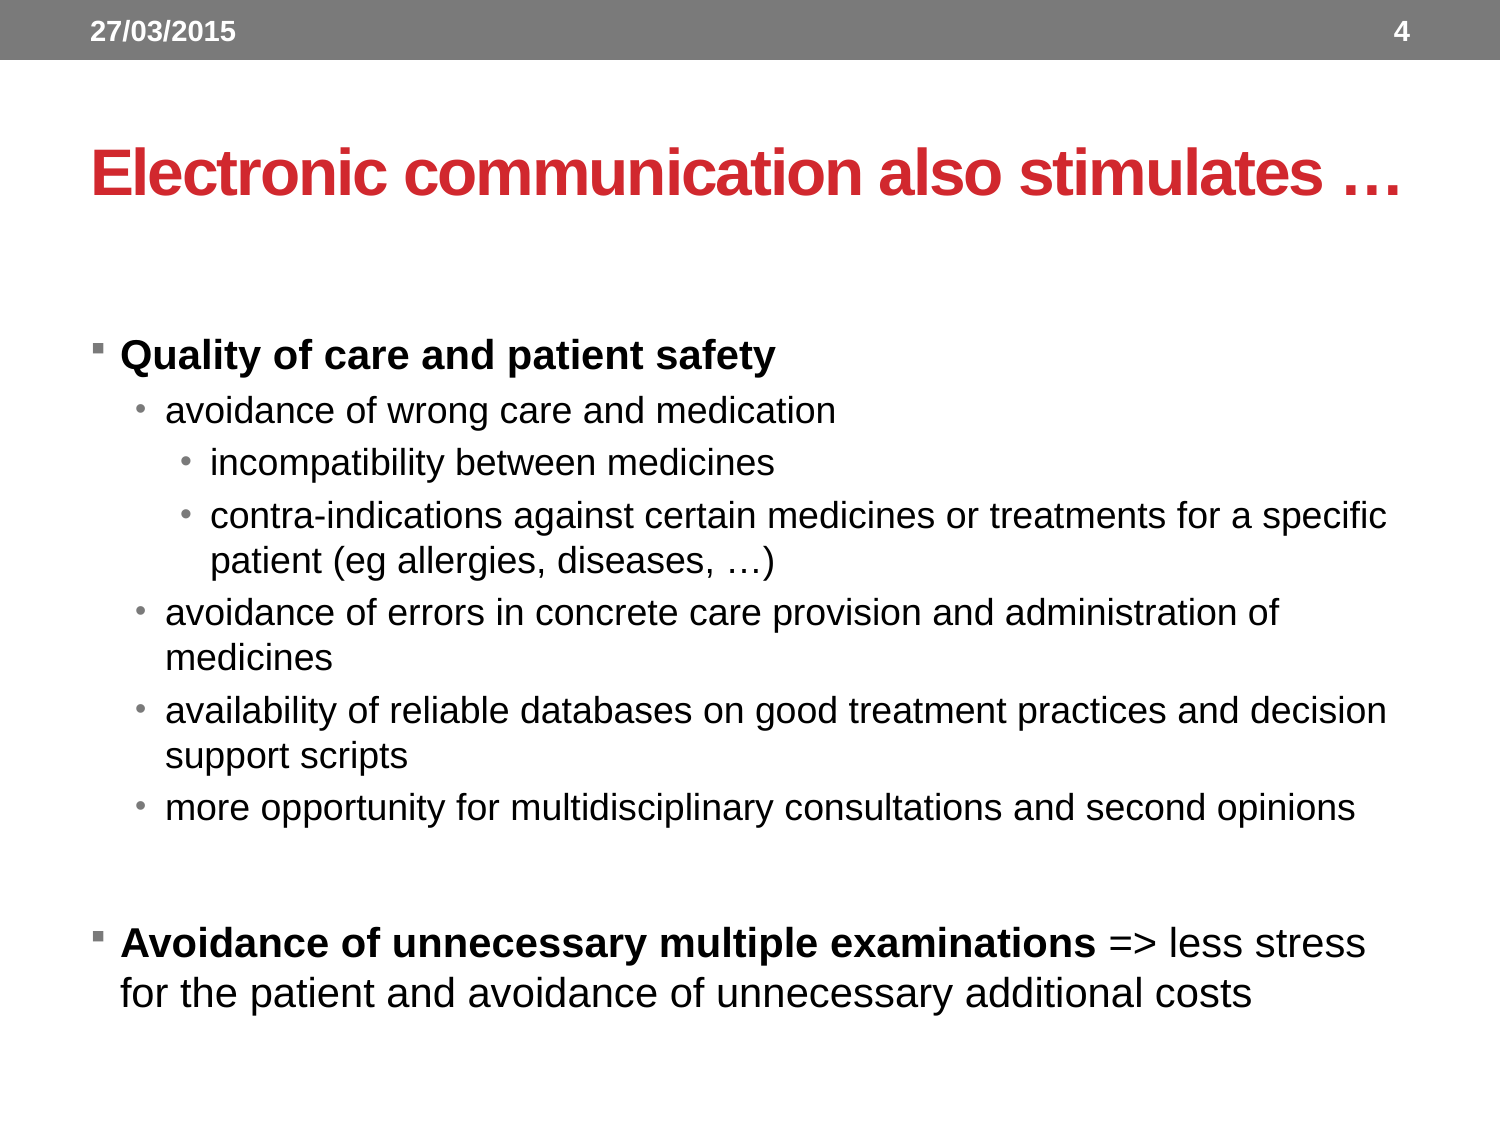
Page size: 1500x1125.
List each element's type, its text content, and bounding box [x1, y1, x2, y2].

list Quality of care and patient safety avoidance of wrong care and medication incompatibility between medicines contra-indications against certain medicines or treatments for a specific patient (eg allergies, diseases, …) avoidance of errors in concrete care provision and administration of medicines availability of reliable databases on good treatment practices and decision support scripts more opportunity for multidisciplinary consultations and second opinions Avoidance of unnecessary multiple examinations => less stress for the patient and avoidance of unnecessary additional costs [75, 262, 1425, 1063]
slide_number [75, 3, 550, 57]
title Electronic communication also stimulates … [75, 87, 1425, 250]
slide_number 4 [1250, 3, 1425, 57]
